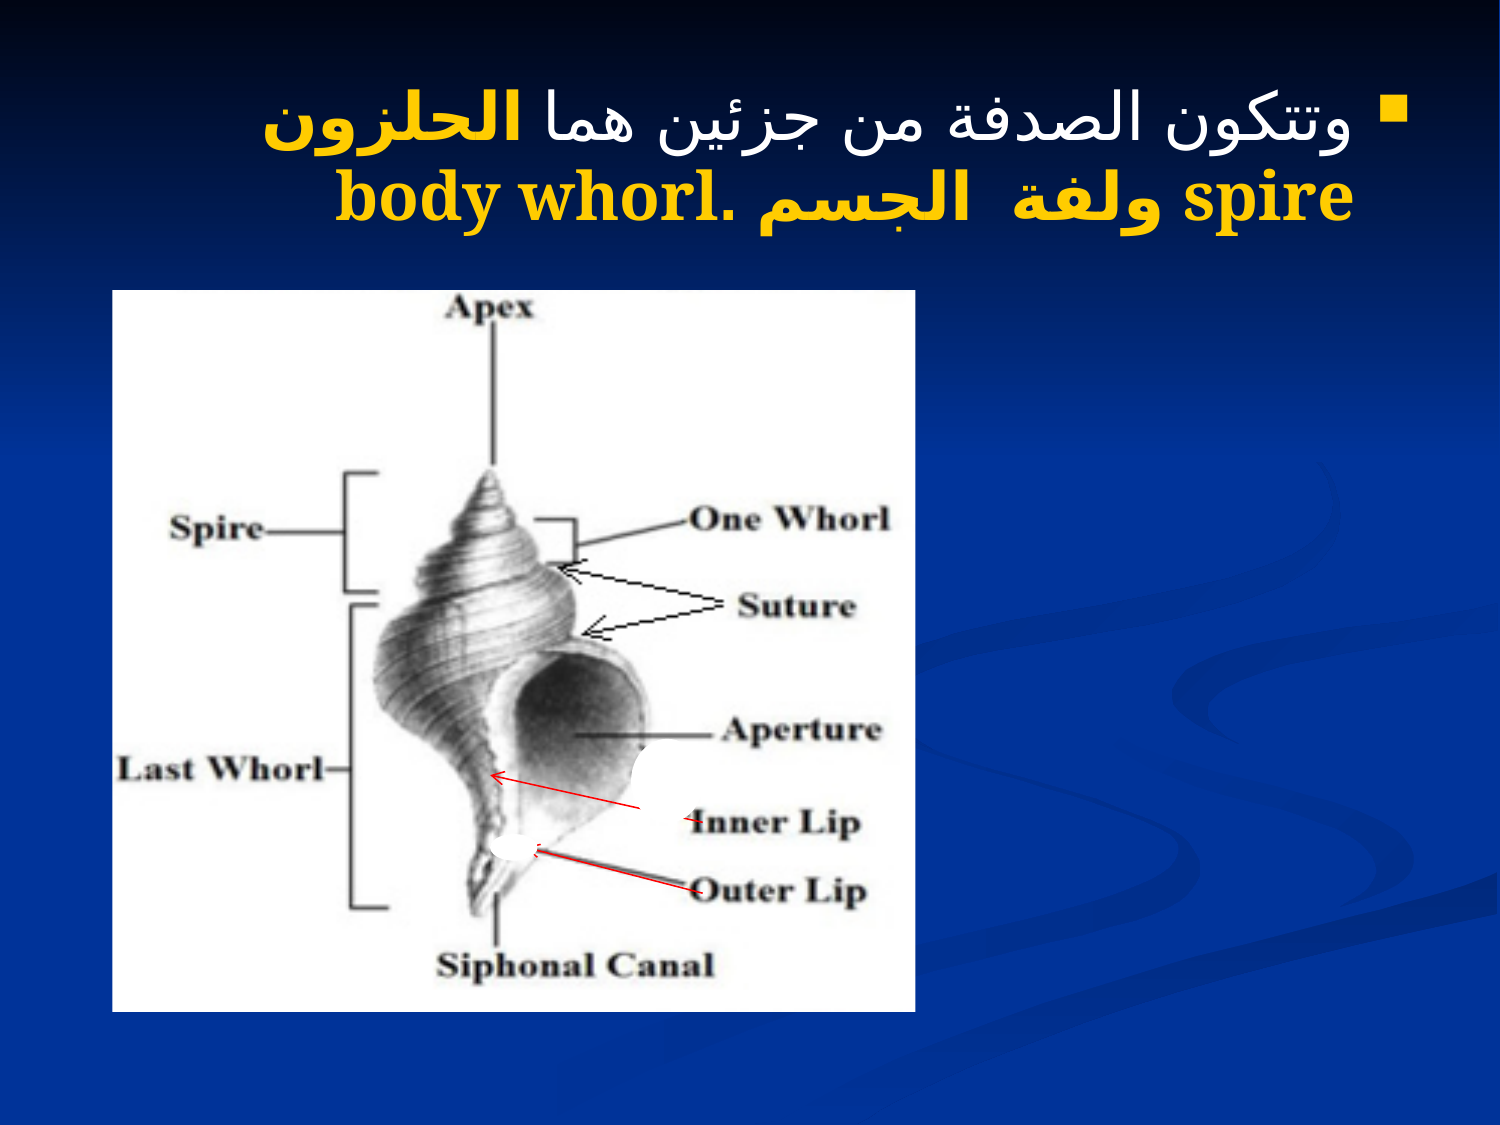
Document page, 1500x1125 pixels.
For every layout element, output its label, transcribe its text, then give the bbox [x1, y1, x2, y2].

list وتتكون الصدفة من جزئين هما الحلزون spire ولفة الجسم .body whorl [76, 66, 1427, 809]
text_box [111, 290, 916, 1012]
